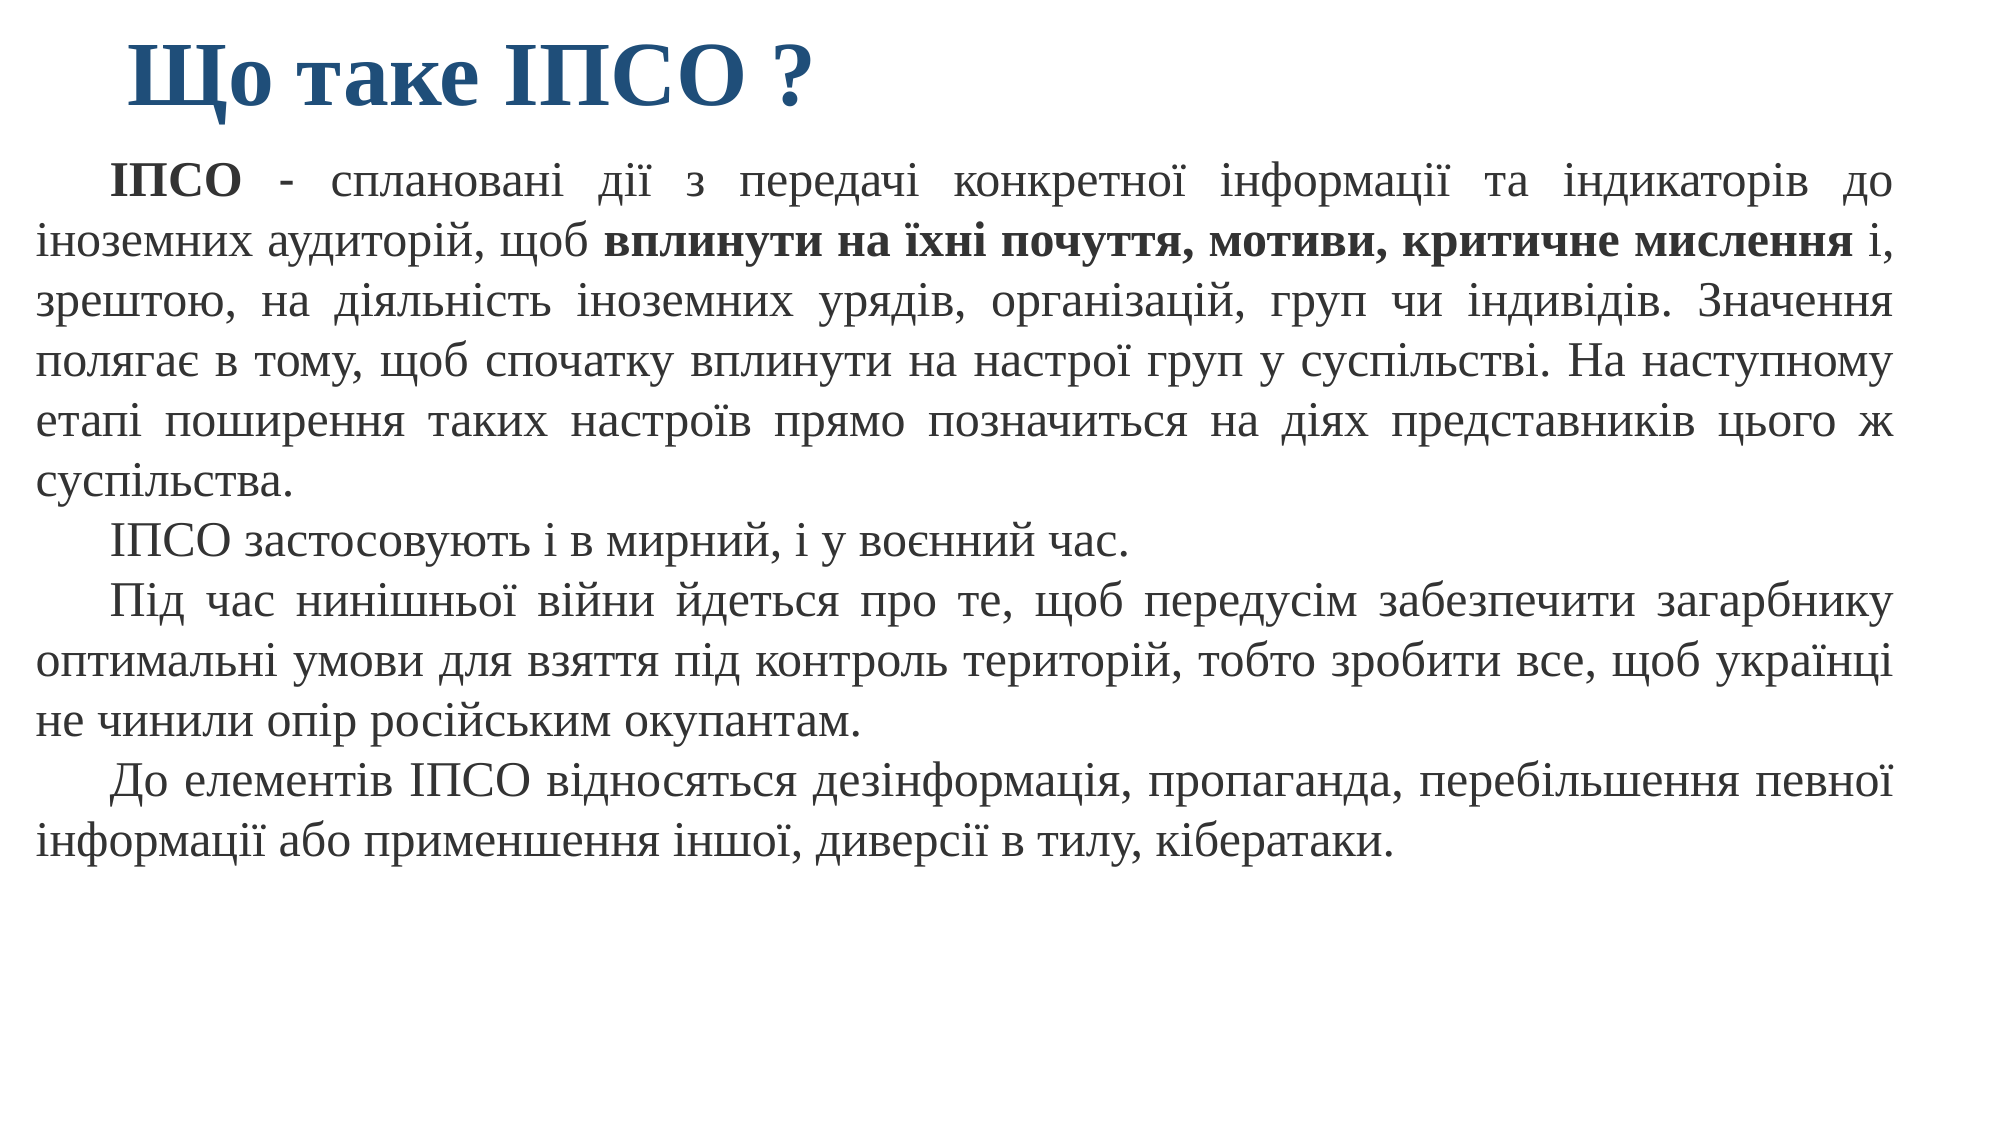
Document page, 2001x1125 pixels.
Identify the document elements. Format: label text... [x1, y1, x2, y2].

title Що таке ІПСО ? [112, 12, 970, 140]
text_box ІПСО - сплановані дії з передачі конкретної інформації та індикаторів до іноземних аудиторій, щоб вплинути на їхні почуття, мотиви, критичне мислення і, зрештою, на діяльність іноземних урядів, організацій, груп чи індивідів. Значення полягає в тому, щоб спочатку вплинути на настрої груп у суспільстві. На наступному етапі поширення таких настроїв прямо позначиться на діях представників цього ж суспільства. ІПСО застосовують і в мирний, і у воєнний час. Під час нинішньої війни йдеться про те, щоб передусім забезпечити загарбнику оптимальні умови для взяття під контроль територій, тобто зробити все, щоб українці не чинили опір російським окупантам. До елементів ІПСО відносяться дезінформація, пропаганда, перебільшення певної інформації або применшення іншої, диверсії в тилу, кібератаки. [20, 139, 1910, 247]
list [20, 247, 1926, 882]
